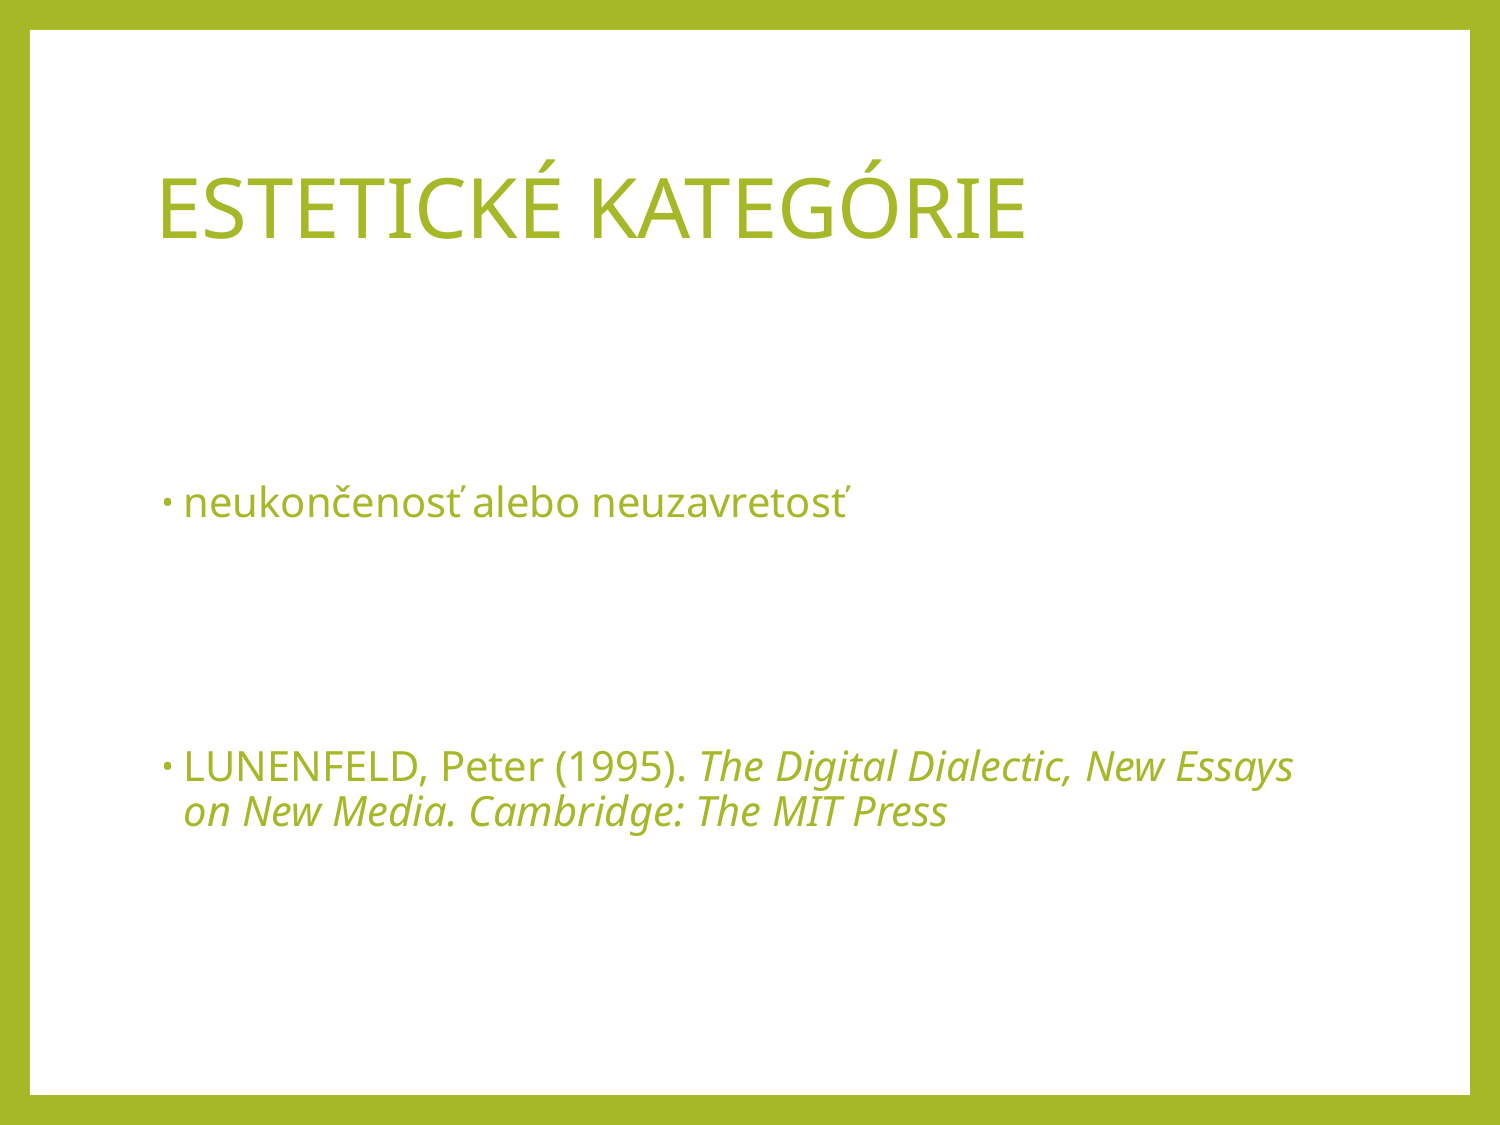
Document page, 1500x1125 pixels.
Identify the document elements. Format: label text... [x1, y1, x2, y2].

list neukončenosť alebo neuzavretosť LUNENFELD, Peter (1995). The Digital Dialectic, New Essays on New Media. Cambridge: The MIT Press [140, 337, 1356, 1000]
title ESTETICKÉ KATEGÓRIE [140, 99, 1356, 323]
